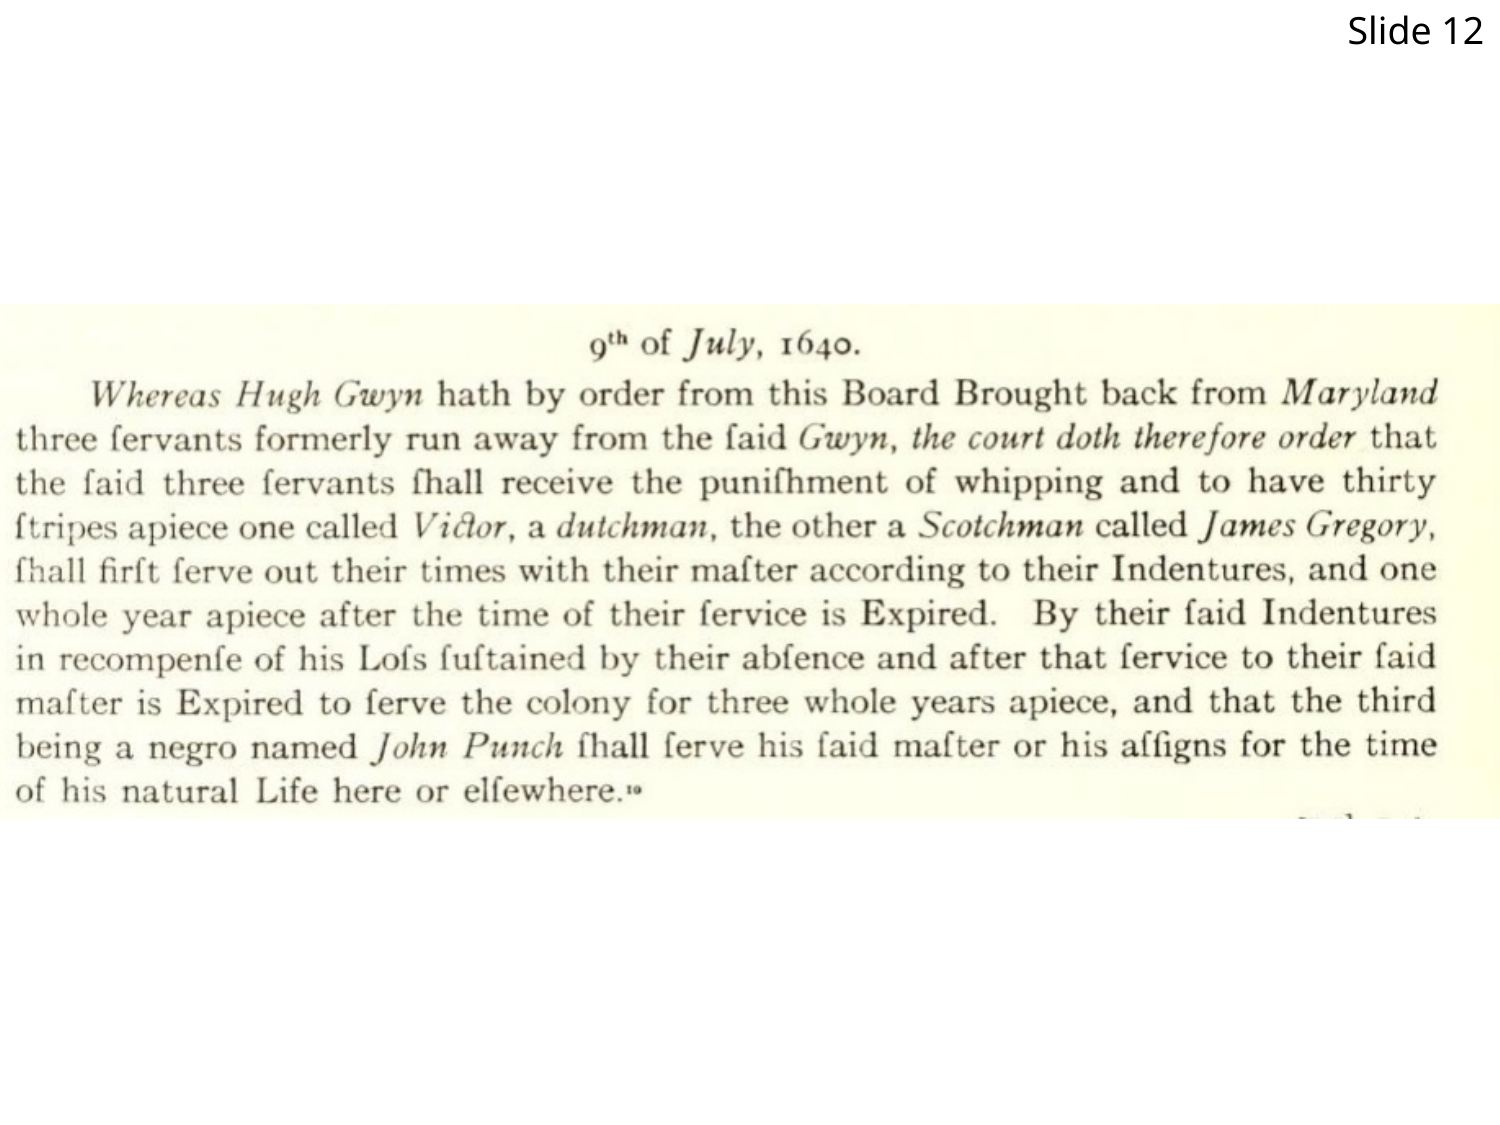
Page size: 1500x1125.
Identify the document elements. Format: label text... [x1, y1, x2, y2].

picture [0, 303, 1500, 820]
text_box Slide 12 [1332, 0, 1500, 60]
